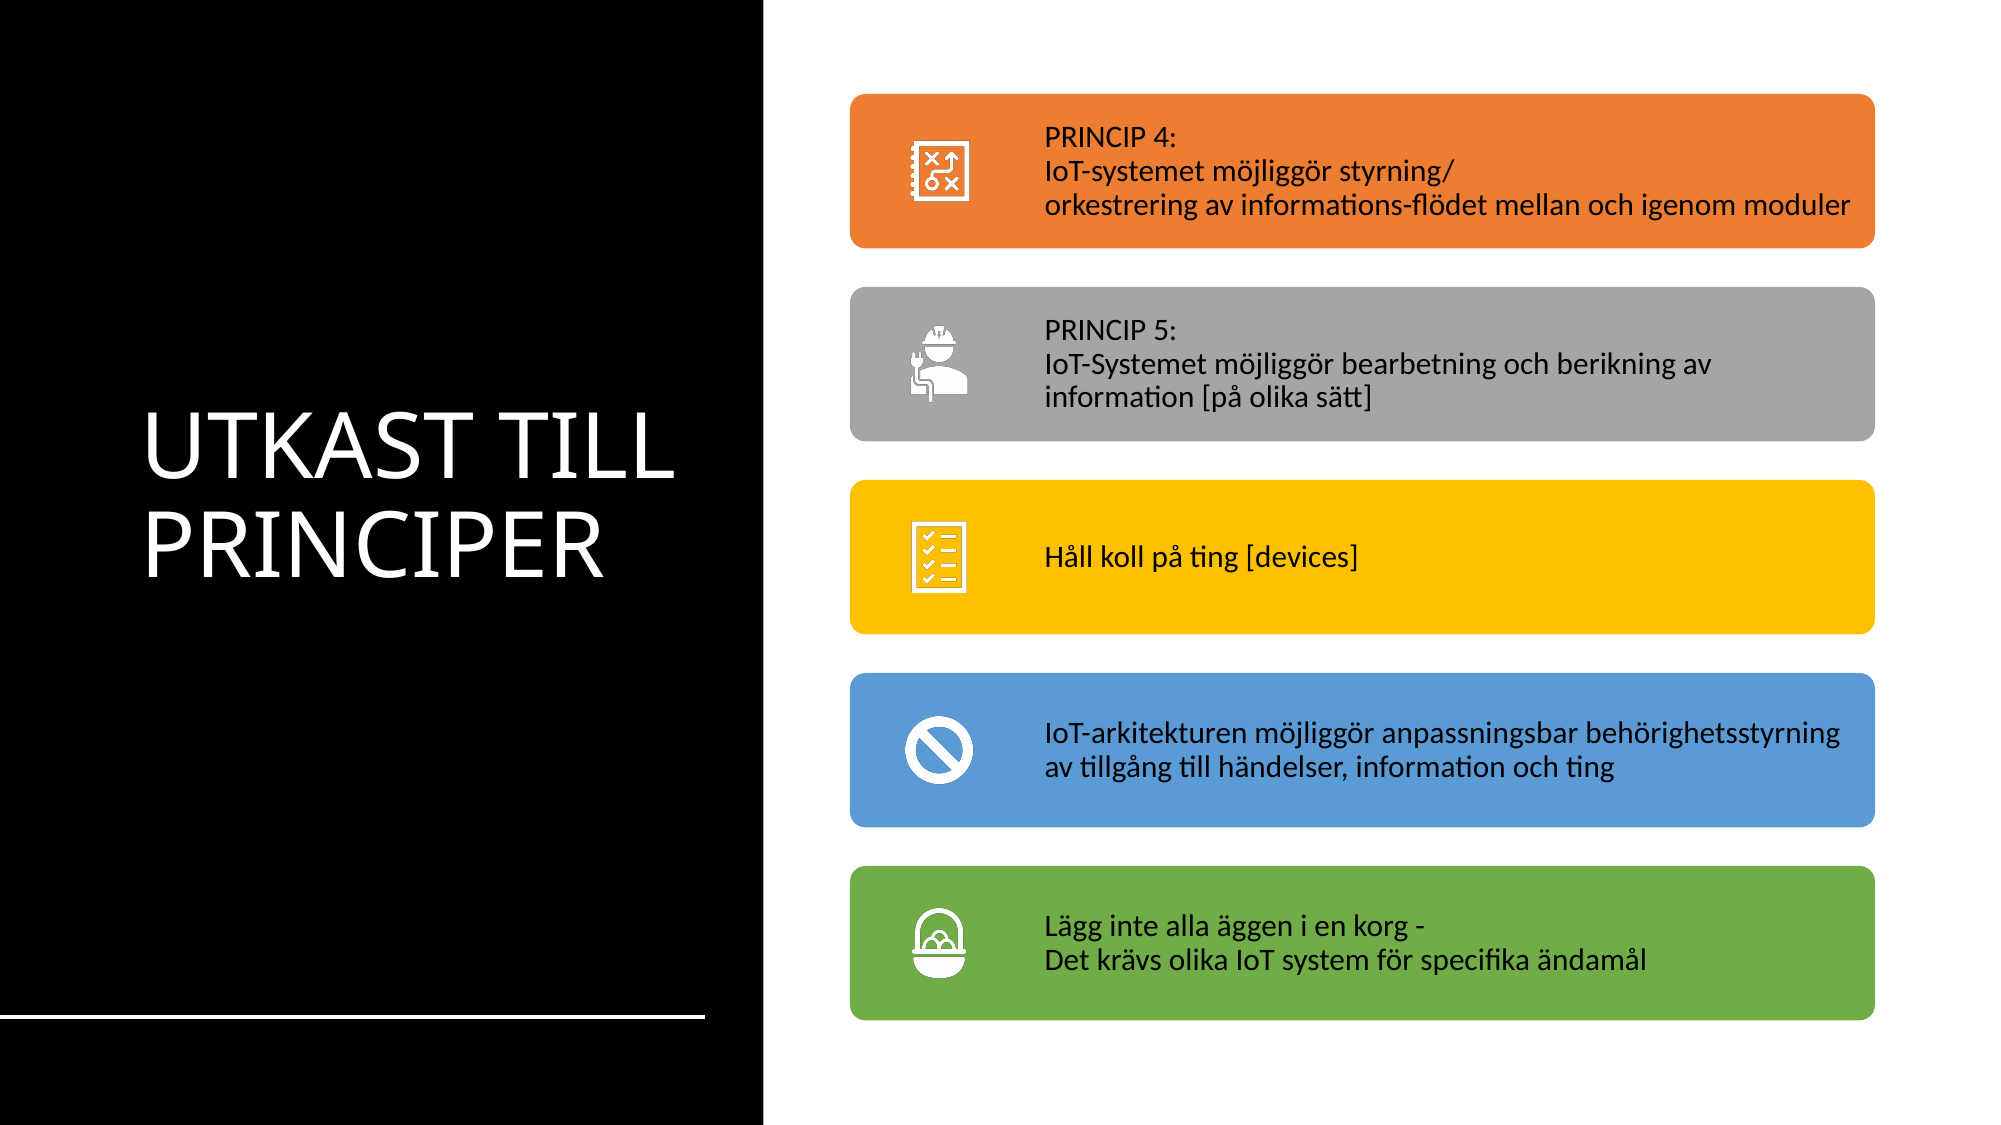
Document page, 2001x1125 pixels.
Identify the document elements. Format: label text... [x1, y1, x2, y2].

title UTKAST TILL PRINCIPER [125, 91, 711, 905]
text_box [0, 0, 764, 1125]
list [849, 93, 1875, 1022]
